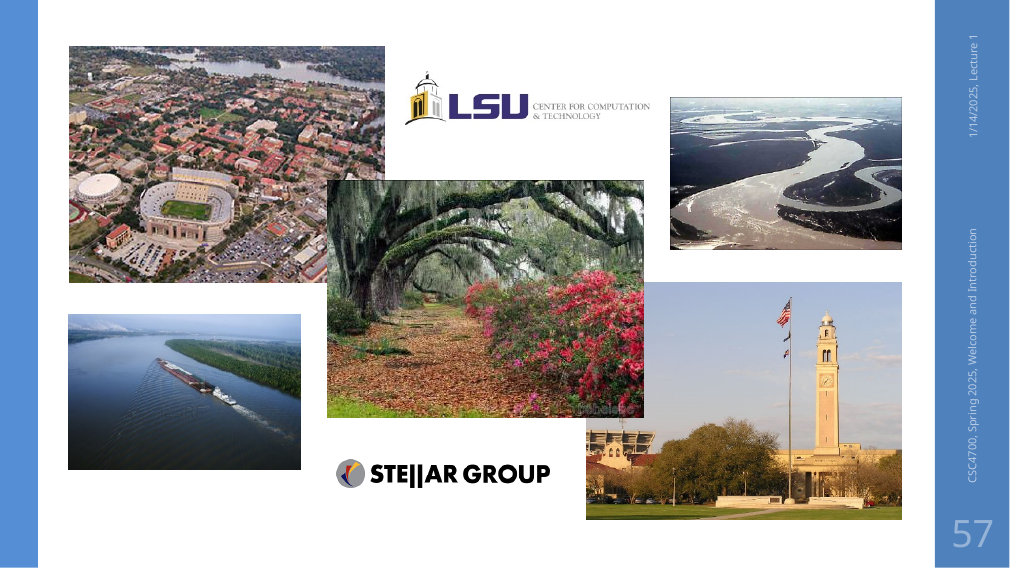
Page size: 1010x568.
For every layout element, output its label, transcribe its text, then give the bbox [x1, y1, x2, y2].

picture [404, 70, 651, 125]
footer CSC4700, Spring 2025, Welcome and Introduction [957, 201, 988, 499]
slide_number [957, 19, 988, 177]
picture [670, 97, 902, 251]
picture [68, 46, 902, 521]
picture [336, 458, 550, 489]
slide_number 57 [934, 510, 1010, 561]
picture [68, 314, 301, 470]
